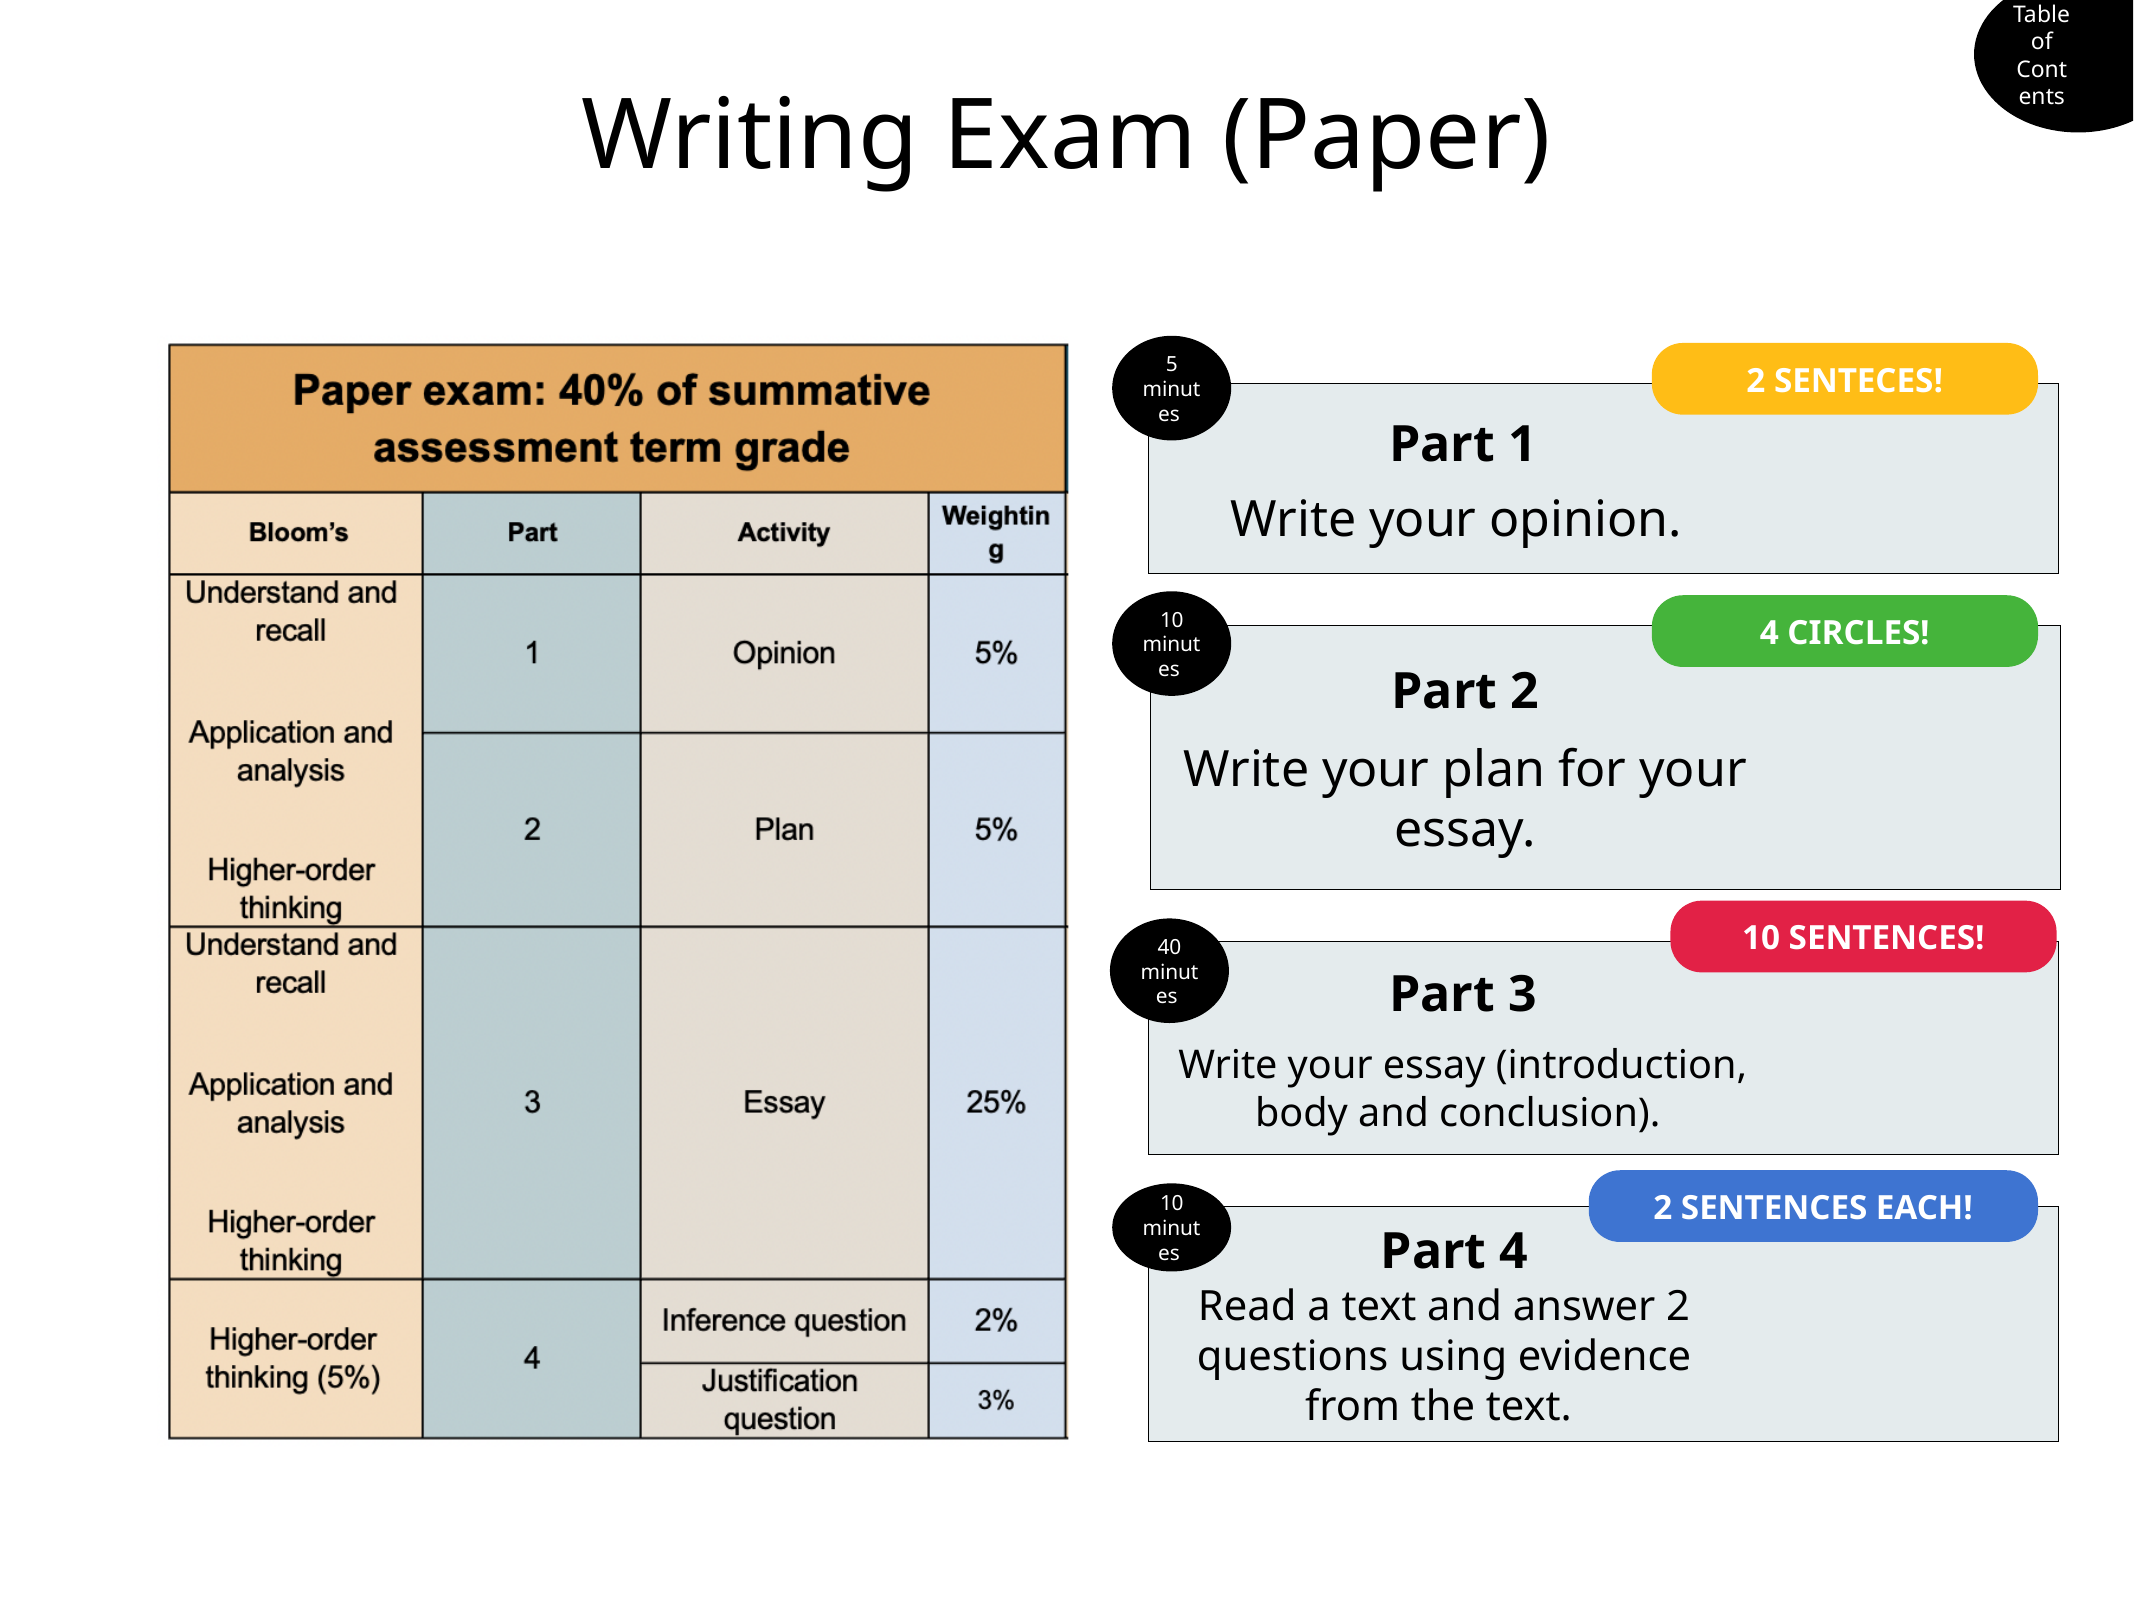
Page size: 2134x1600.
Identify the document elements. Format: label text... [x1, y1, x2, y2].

text_box 4 CIRCLES! [1651, 595, 2039, 667]
text_box Part 1 Write your opinion. [1148, 383, 2059, 574]
title Writing Exam (Paper) [116, 32, 2018, 226]
text_box 10 minutes [1112, 1183, 1232, 1272]
text_box 10 SENTENCES! [1670, 900, 2057, 973]
text_box Part 4 Read a text and answer 2 questions using evidence from the text. [1148, 1206, 2059, 1442]
text_box 2 SENTENCES EACH! [1588, 1170, 2039, 1242]
text_box 5 minutes [1112, 335, 1232, 441]
text_box 40 minutes [1109, 918, 1229, 1024]
text_box 10 minutes [1112, 591, 1232, 696]
text_box 2 SENTECES! [1651, 342, 2039, 415]
text_box Table of Contents [1974, 0, 2134, 133]
text_box Part 3 Write your essay (introduction, body and conclusion). [1148, 941, 2059, 1155]
text_box Part 2 Write your plan for your essay. [1150, 625, 2061, 890]
picture [156, 335, 1069, 1447]
